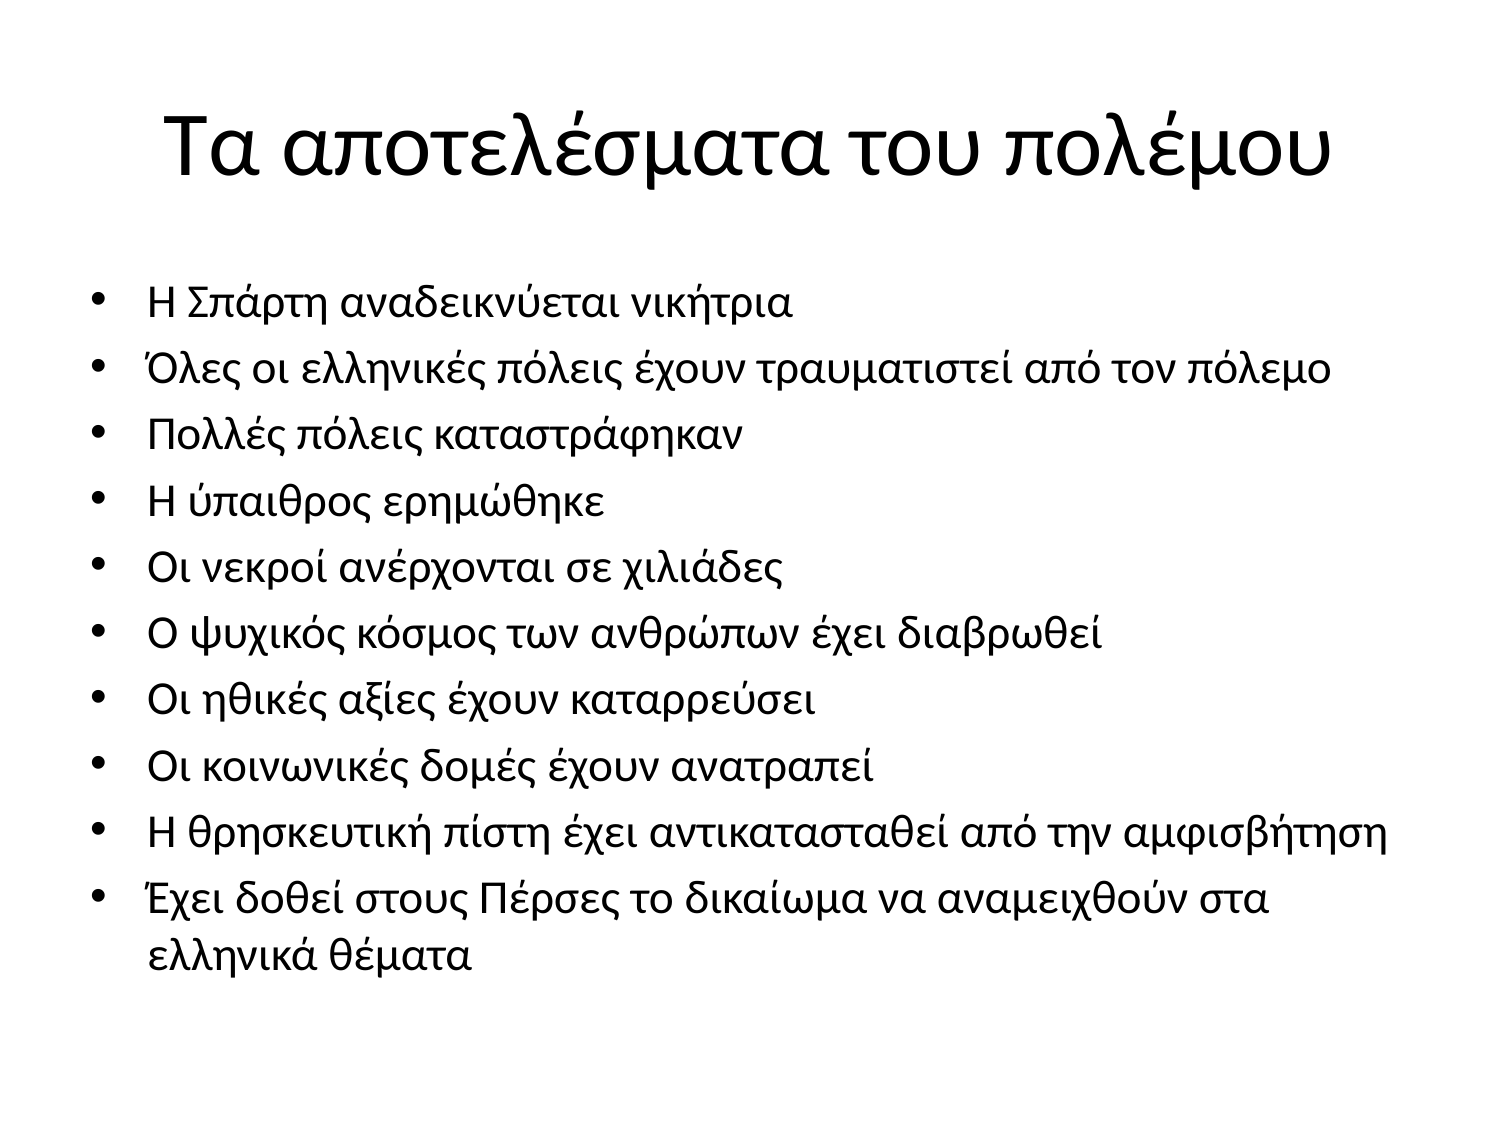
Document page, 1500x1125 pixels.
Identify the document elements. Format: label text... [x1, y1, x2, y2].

title Τα αποτελέσματα του πολέμου [75, 45, 1425, 233]
list Η Σπάρτη αναδεικνύεται νικήτρια Όλες οι ελληνικές πόλεις έχουν τραυματιστεί από τον πόλεμο Πολλές πόλεις καταστράφηκαν Η ύπαιθρος ερημώθηκε Οι νεκροί ανέρχονται σε χιλιάδες Ο ψυχικός κόσμος των ανθρώπων έχει διαβρωθεί Οι ηθικές αξίες έχουν καταρρεύσει Οι κοινωνικές δομές έχουν ανατραπεί Η θρησκευτική πίστη έχει αντικατασταθεί από την αμφισβήτηση Έχει δοθεί στους Πέρσες το δικαίωμα να αναμειχθούν στα ελληνικά θέματα [75, 262, 1425, 1005]
